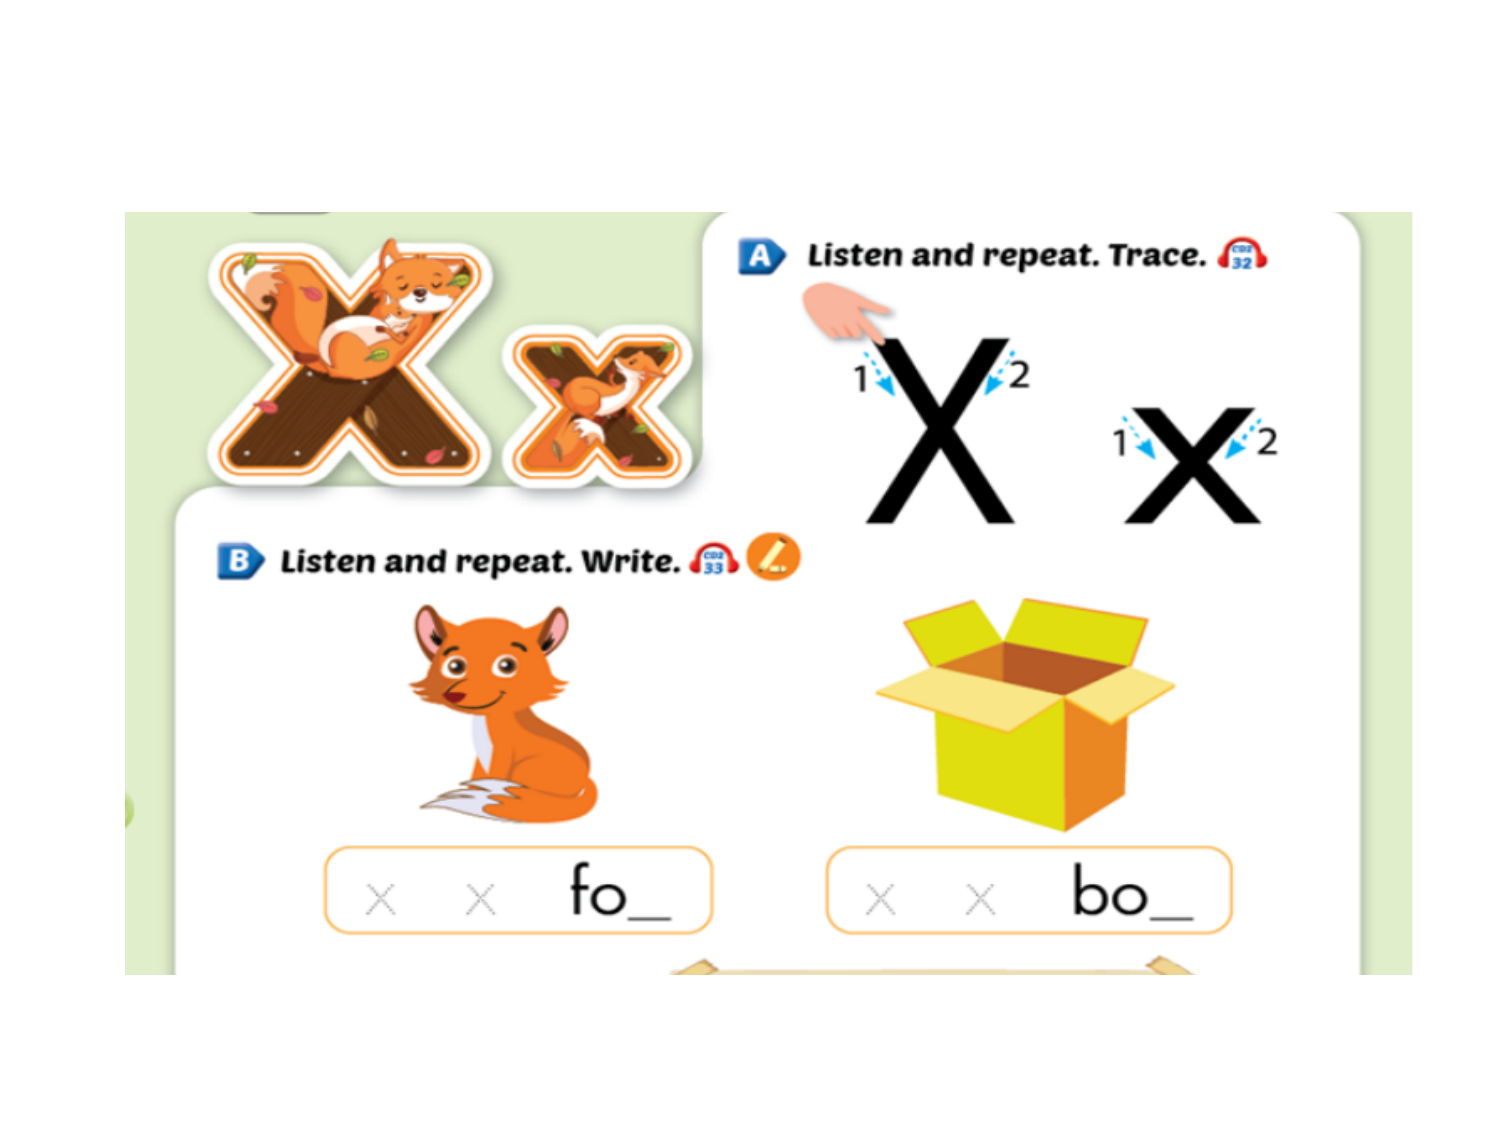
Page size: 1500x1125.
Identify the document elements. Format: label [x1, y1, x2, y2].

picture [124, 212, 1413, 976]
